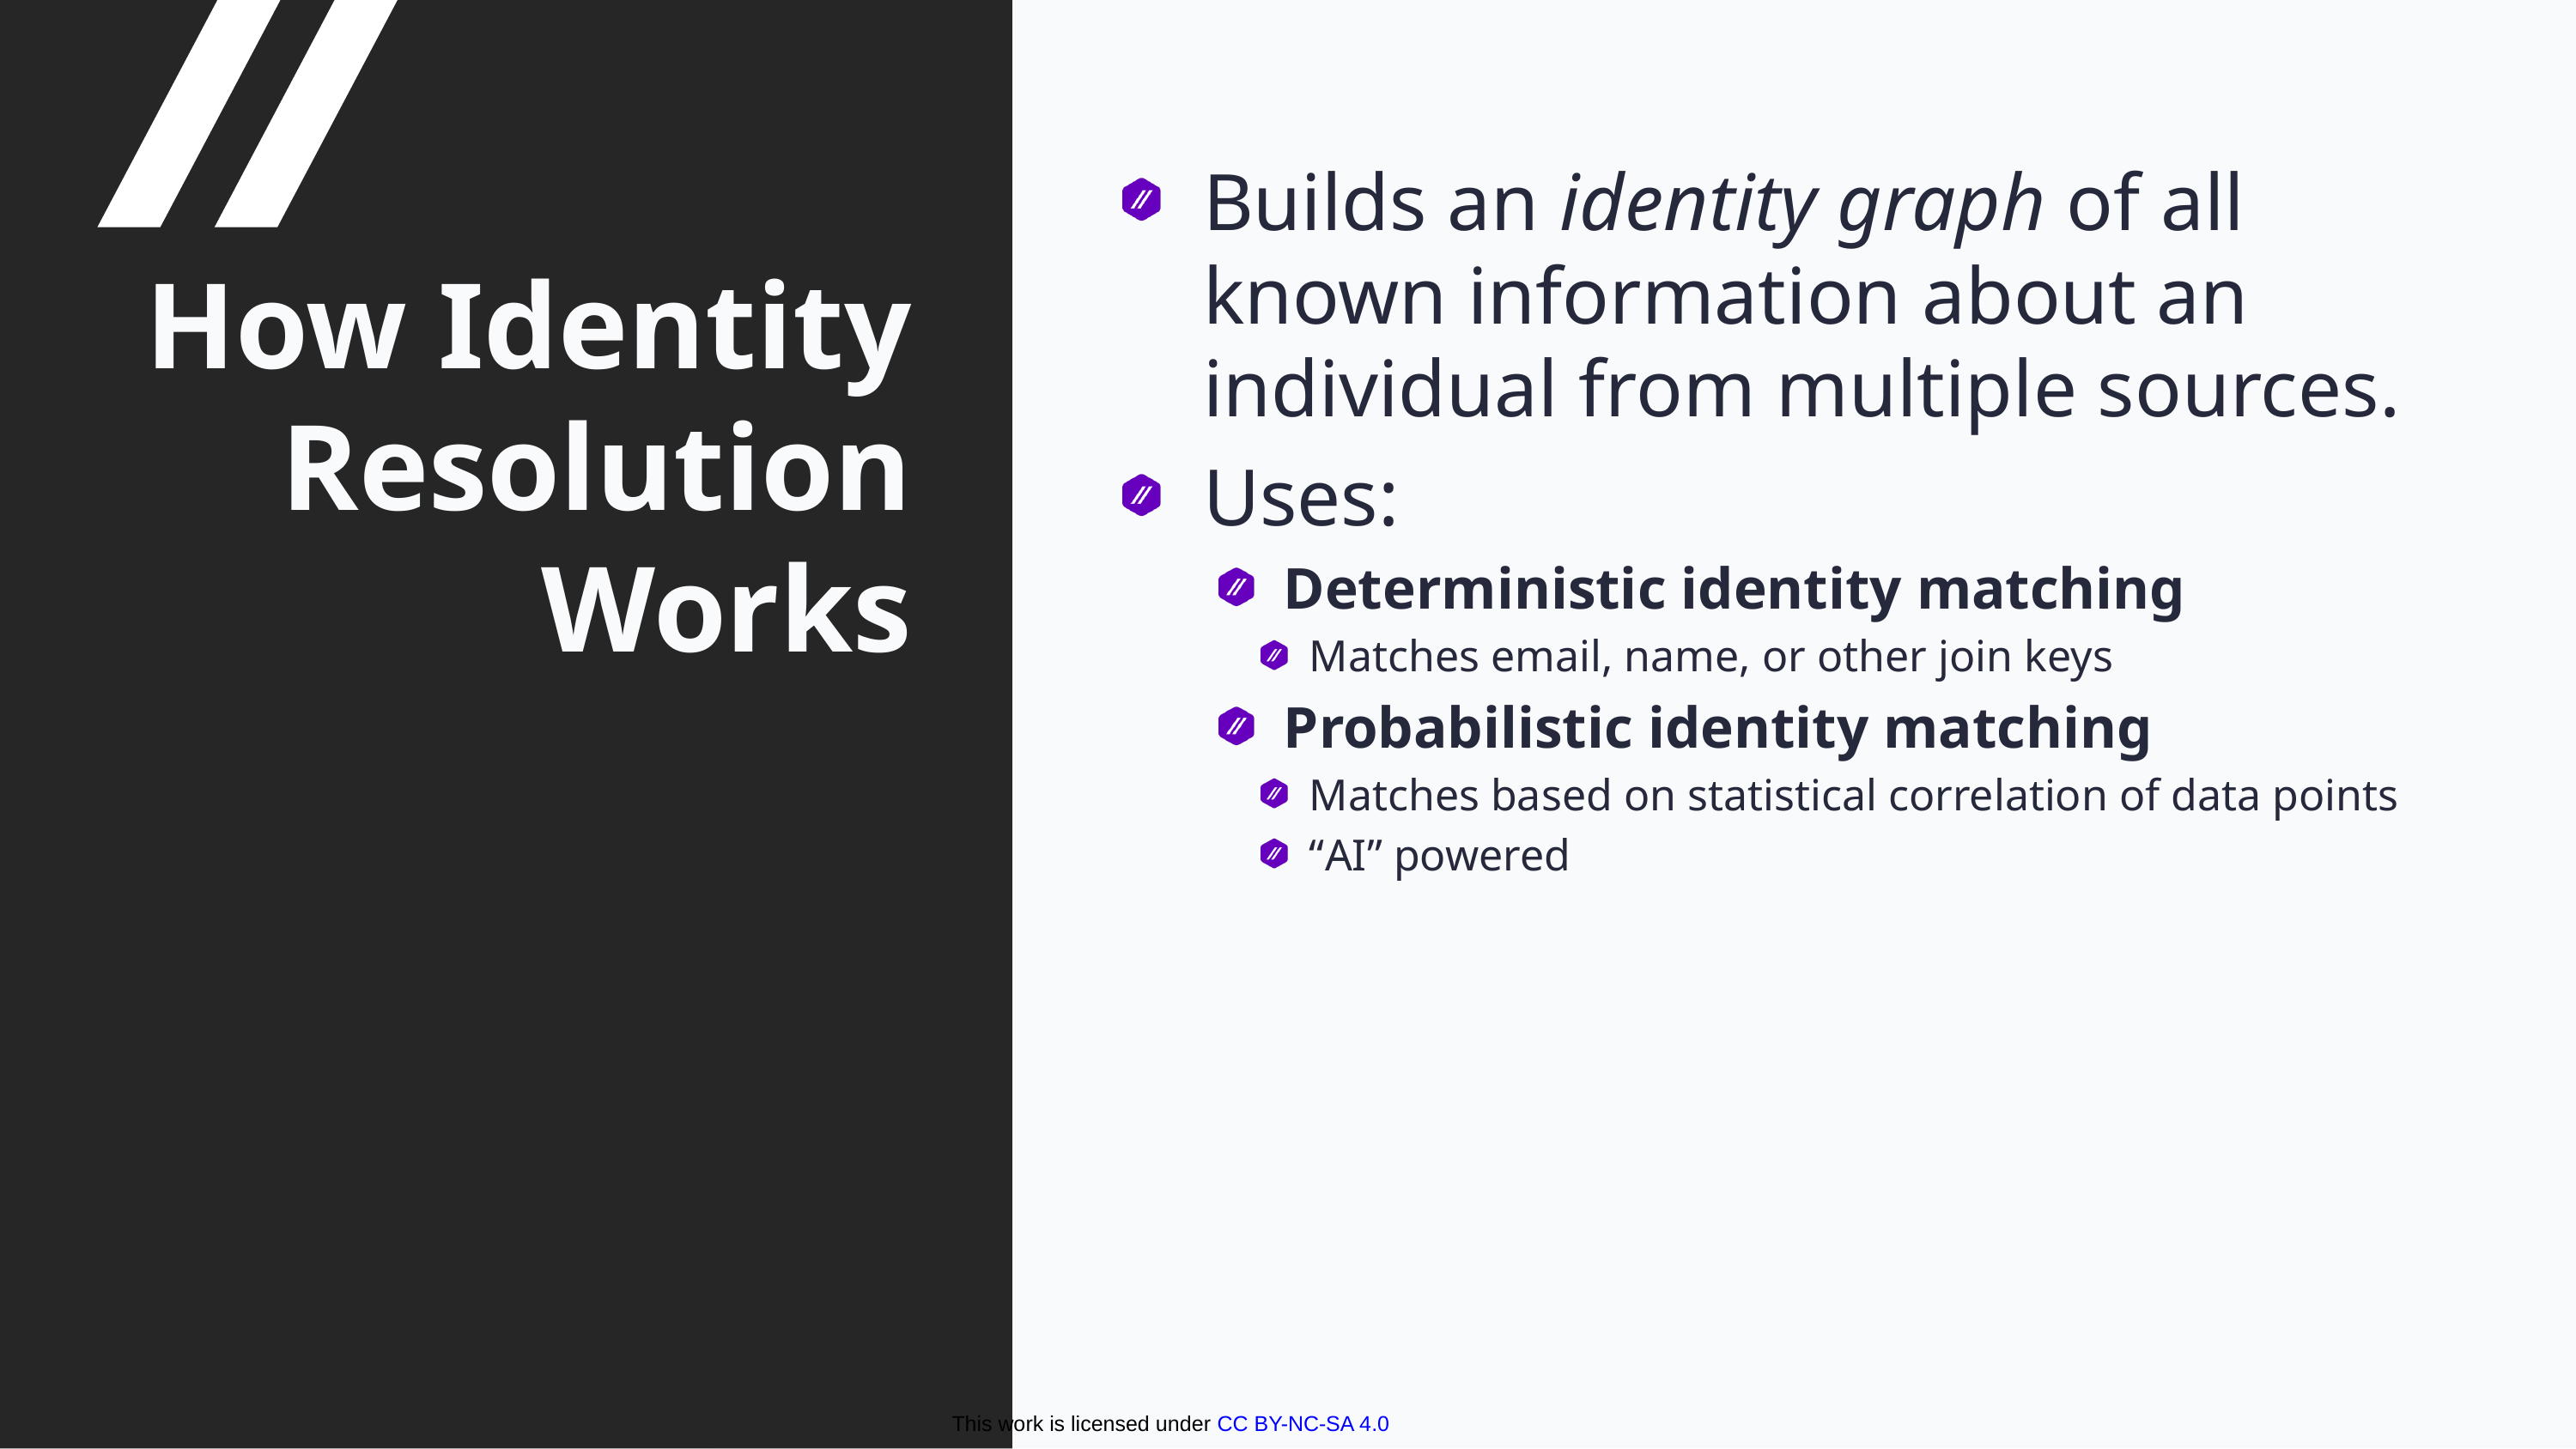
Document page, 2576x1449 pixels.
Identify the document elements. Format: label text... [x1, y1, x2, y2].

list How Identity Resolution Works [97, 244, 925, 1294]
picture [1218, 567, 1255, 607]
picture [1122, 177, 1161, 221]
picture [1261, 640, 1288, 670]
picture [1122, 473, 1161, 517]
picture [1261, 778, 1288, 809]
picture [1218, 706, 1255, 746]
list Builds an identity graph of all known information about an individual from multiple sources. Uses: Deterministic identity matching Matches email, name, or other join keys Probabilistic identity matching Matches based on statistical correlation of data points “AI” powered [1109, 146, 2448, 1294]
picture [1261, 838, 1288, 869]
